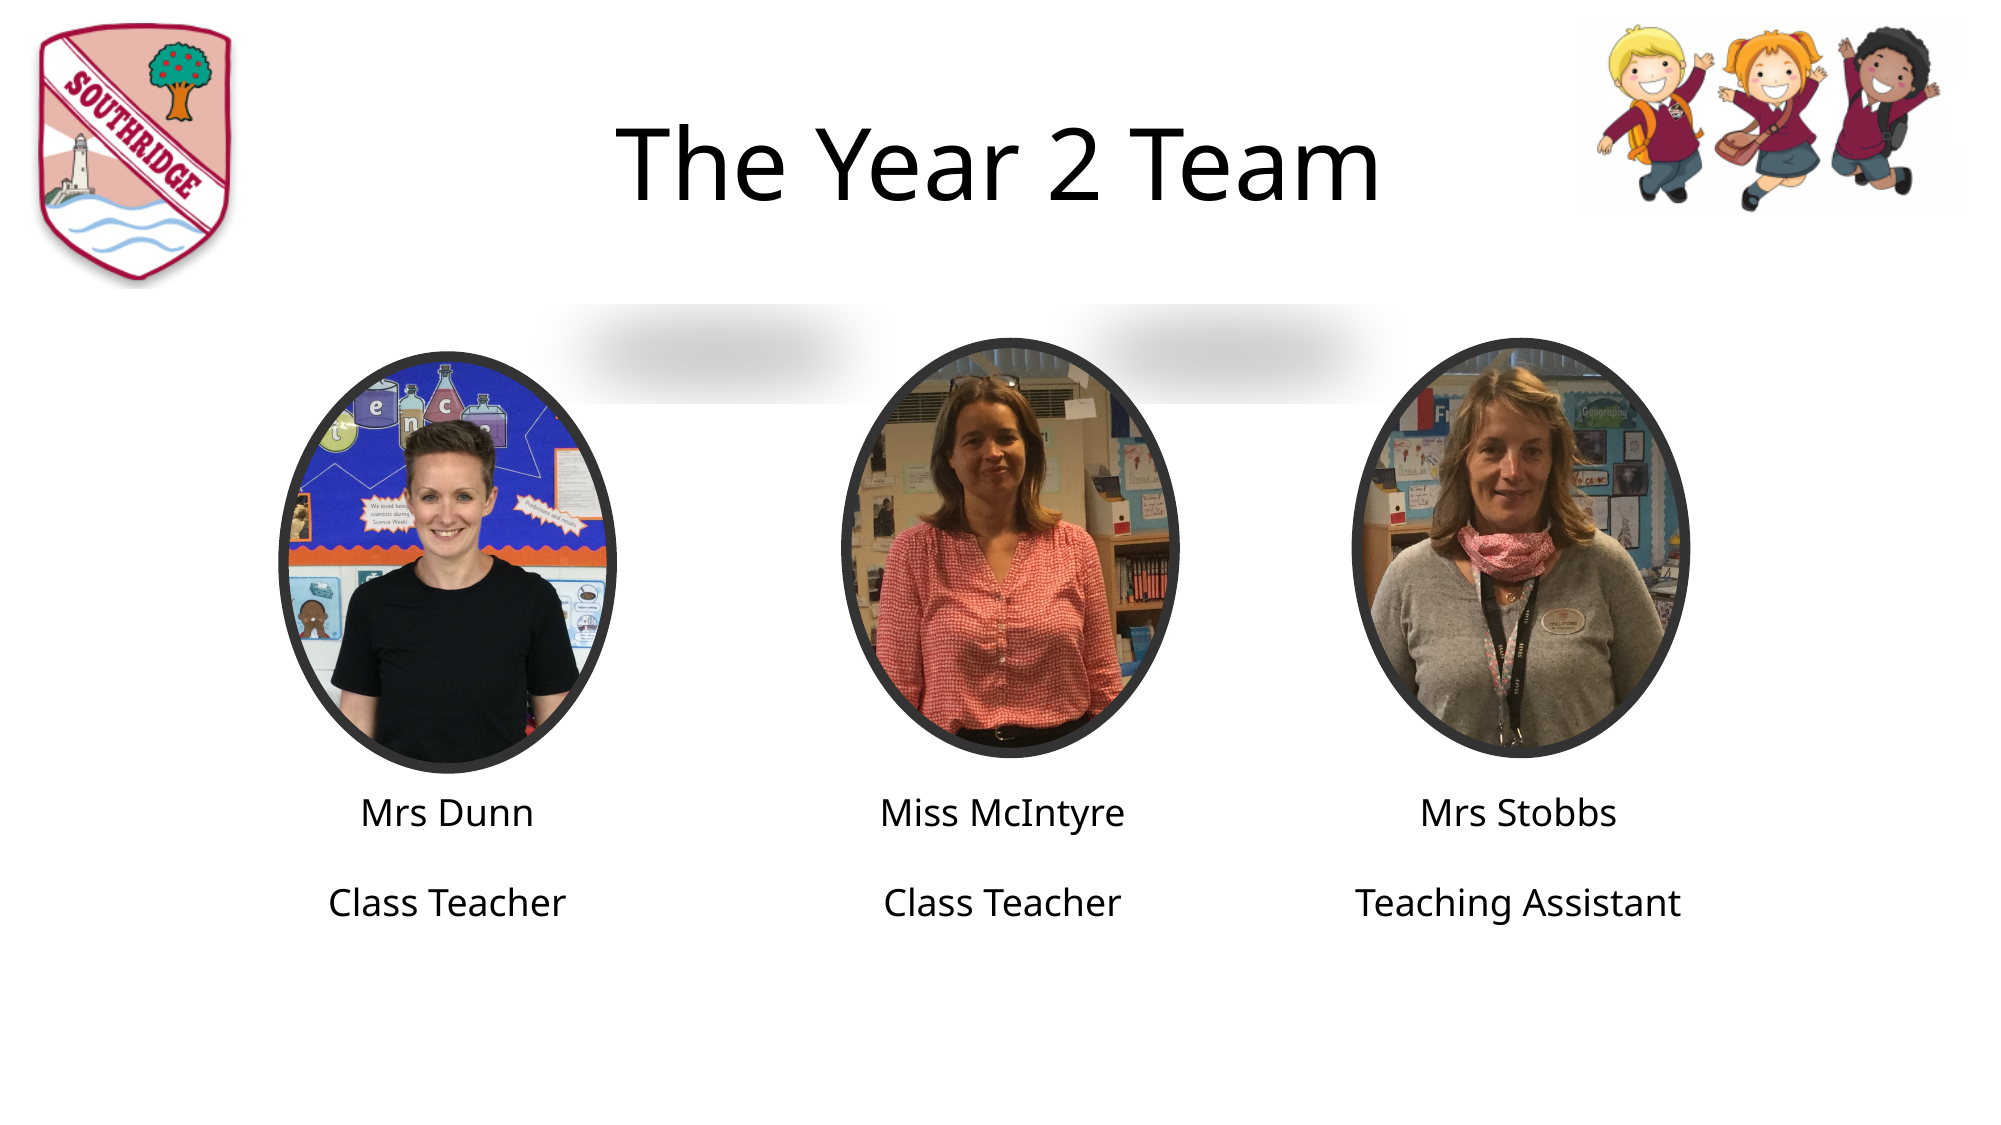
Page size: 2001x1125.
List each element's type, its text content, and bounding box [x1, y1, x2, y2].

text_box Miss McIntyre Class Teacher [803, 781, 1202, 1022]
text_box Mrs Stobbs Teaching Assistant [1319, 781, 1718, 1022]
picture [241, 362, 654, 763]
title The Year 2 Team [394, 59, 1863, 278]
picture [846, 342, 1175, 754]
picture [1575, 18, 1968, 215]
picture [1356, 342, 1686, 754]
text_box Mrs Dunn Class Teacher [248, 781, 647, 1022]
picture [0, 18, 390, 289]
